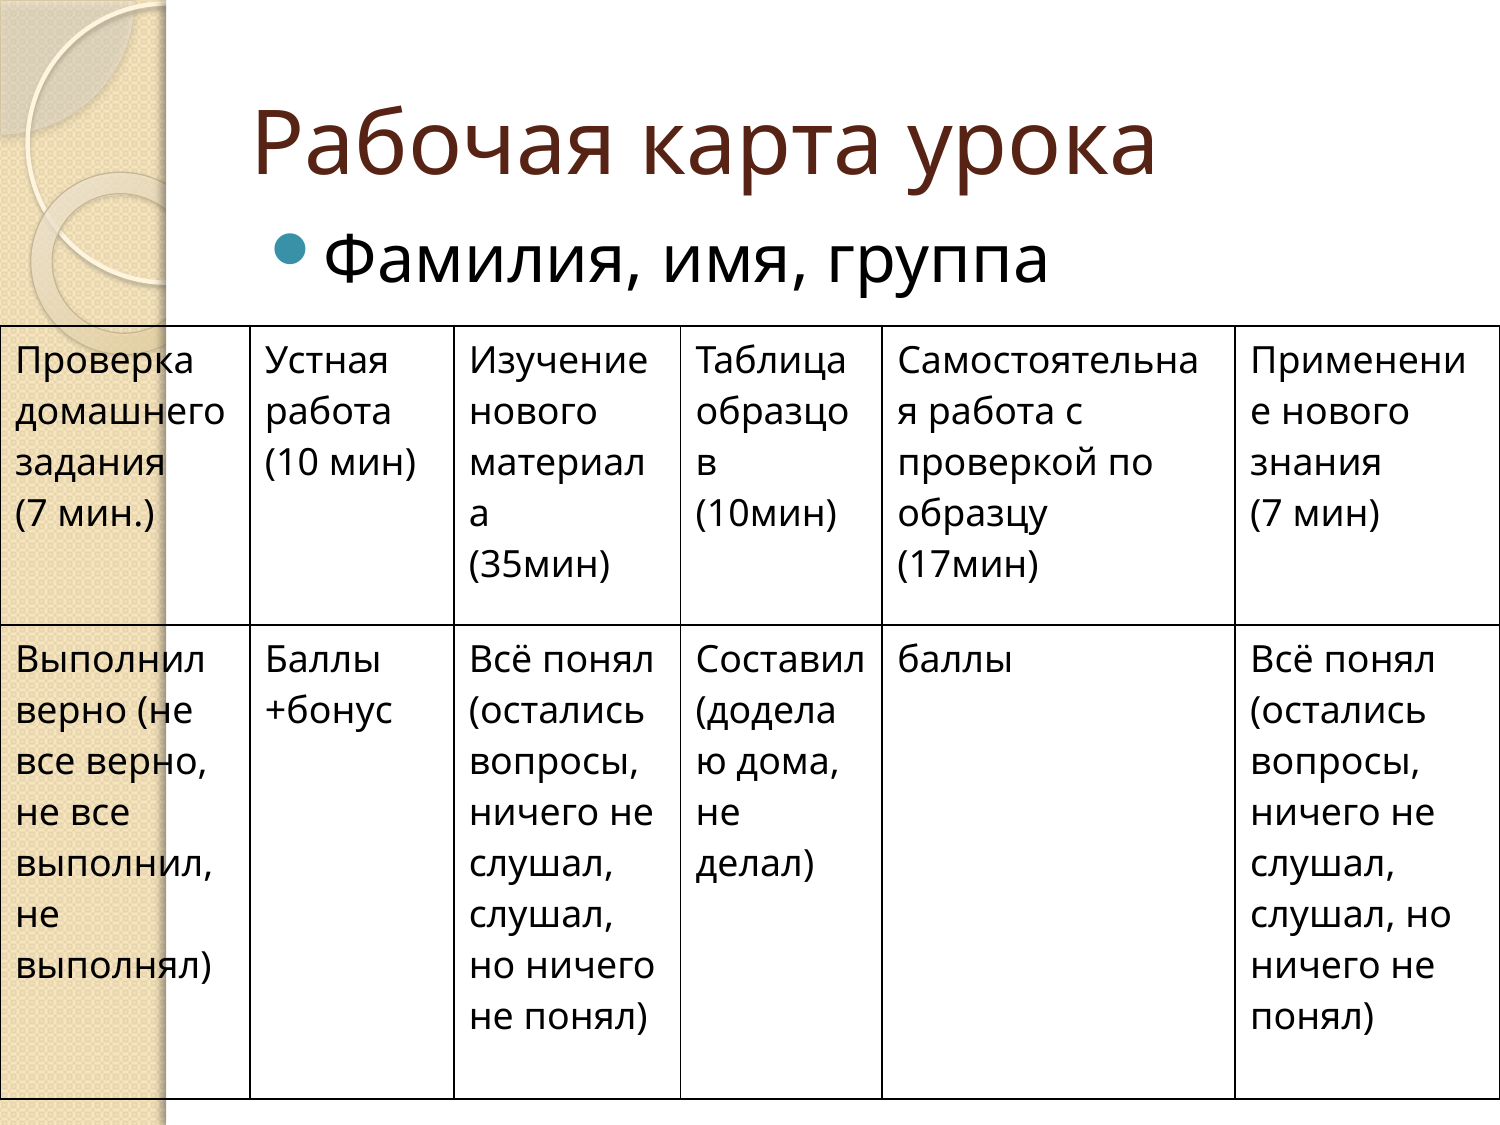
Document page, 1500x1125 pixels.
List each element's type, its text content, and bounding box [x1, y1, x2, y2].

table_cell Баллы +бонус [251, 626, 453, 1098]
title Рабочая карта урока [235, 45, 1466, 233]
table_cell Всё понял (остались вопросы, ничего не слушал, слушал, но ничего не понял) [1236, 626, 1499, 1098]
table_cell баллы [883, 626, 1234, 1098]
table_cell Составил (доделаю дома, не делал) [681, 626, 881, 1098]
table_cell Выполнил верно (не все верно, не все выполнил, не выполнял) [1, 626, 249, 1098]
list Фамилия, имя, группа [242, 208, 1473, 325]
table_header Таблица образцов (10мин) [681, 327, 881, 624]
table_header Самостоятельная работа с проверкой по образцу (17мин) [883, 327, 1234, 624]
table_cell Всё понял (остались вопросы, ничего не слушал, слушал, но ничего не понял) [455, 626, 680, 1098]
table_header Применение нового знания (7 мин) [1236, 327, 1499, 624]
table_header Проверка домашнего задания (7 мин.) [1, 327, 249, 624]
table_header Изучение нового материала (35мин) [455, 327, 680, 624]
table_header Устная работа (10 мин) [251, 327, 453, 624]
